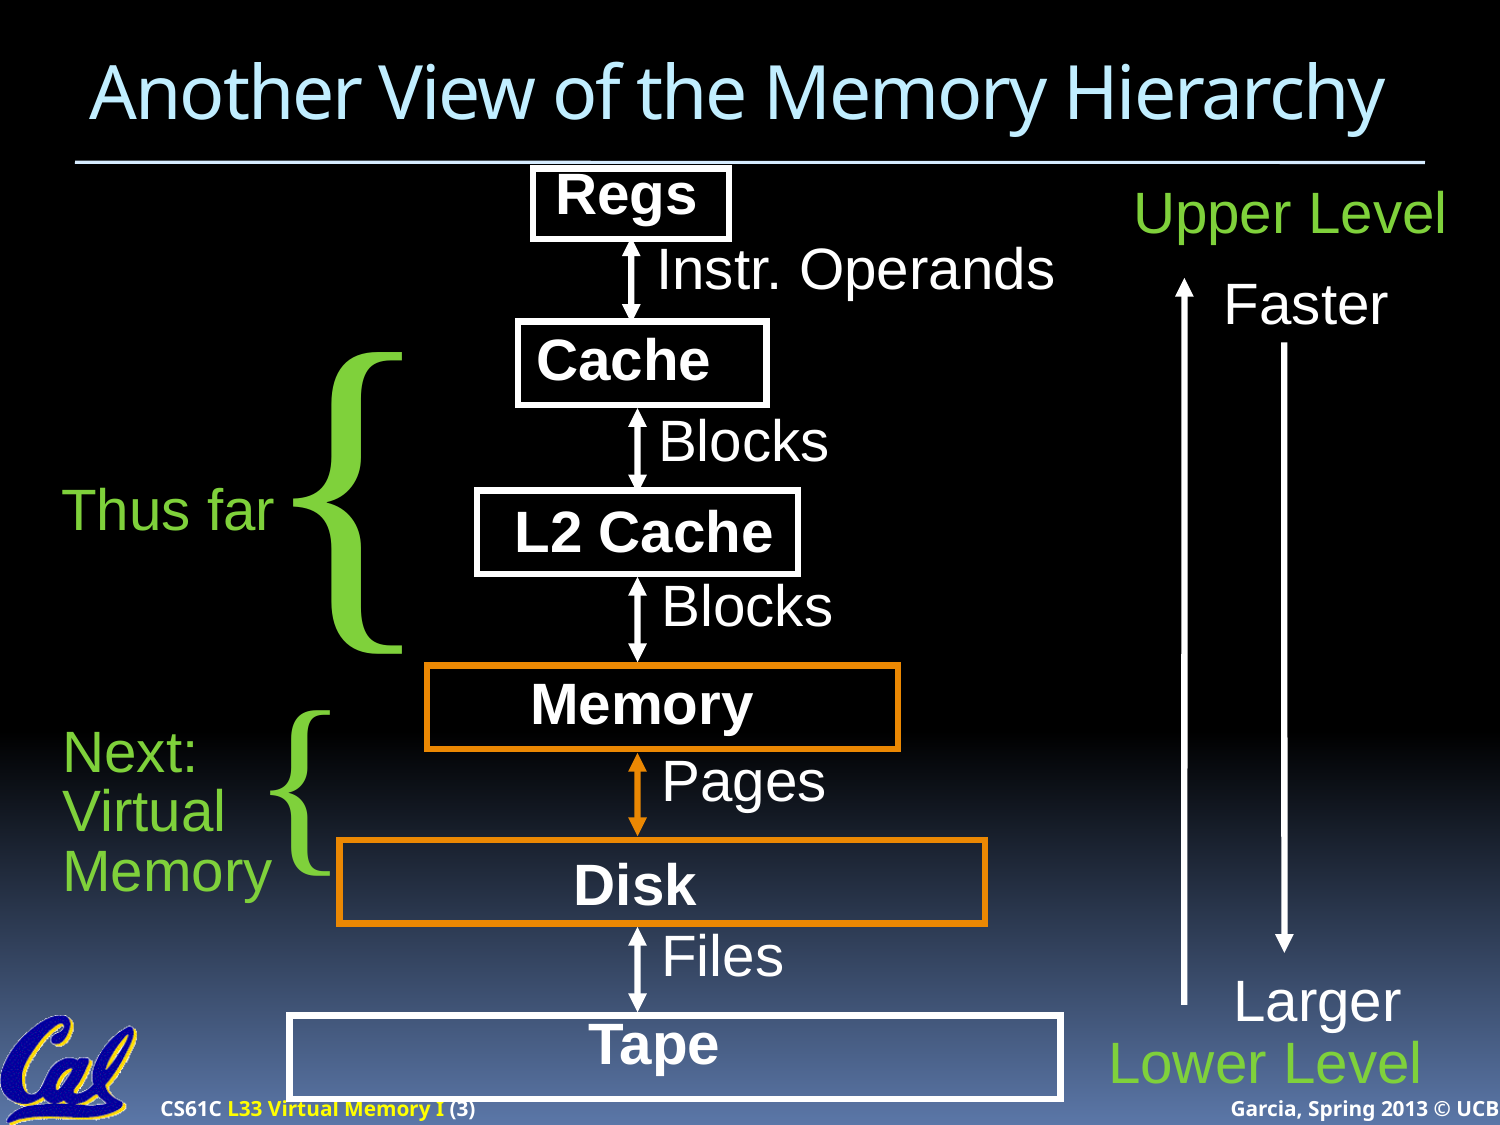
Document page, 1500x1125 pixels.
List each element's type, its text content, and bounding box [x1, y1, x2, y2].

picture [0, 1015, 140, 1125]
text_box Faster [1213, 272, 1400, 341]
text_box Blocks [650, 575, 844, 643]
text_box [289, 1015, 1061, 1099]
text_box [51, 681, 359, 909]
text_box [50, 303, 447, 685]
text_box Files [651, 924, 796, 993]
text_box [1178, 277, 1191, 1005]
text_box [533, 168, 730, 240]
text_box [631, 926, 644, 1013]
text_box Blocks [647, 410, 841, 478]
text_box [339, 840, 986, 924]
text_box [631, 752, 644, 837]
text_box Upper Level [1122, 182, 1459, 250]
text_box [517, 321, 767, 405]
text_box [477, 490, 798, 574]
text_box [625, 237, 638, 321]
text_box Larger [1222, 969, 1413, 1038]
text_box Pages [650, 750, 838, 818]
text_box [427, 665, 898, 749]
text_box Instr. Operands [645, 237, 1067, 306]
text_box Lower Level [1097, 1032, 1434, 1100]
title Another View of the Memory Hierarchy [75, 37, 1425, 163]
text_box [631, 576, 644, 663]
text_box [1278, 342, 1291, 953]
text_box Regs [544, 163, 709, 231]
text_box [631, 408, 644, 494]
